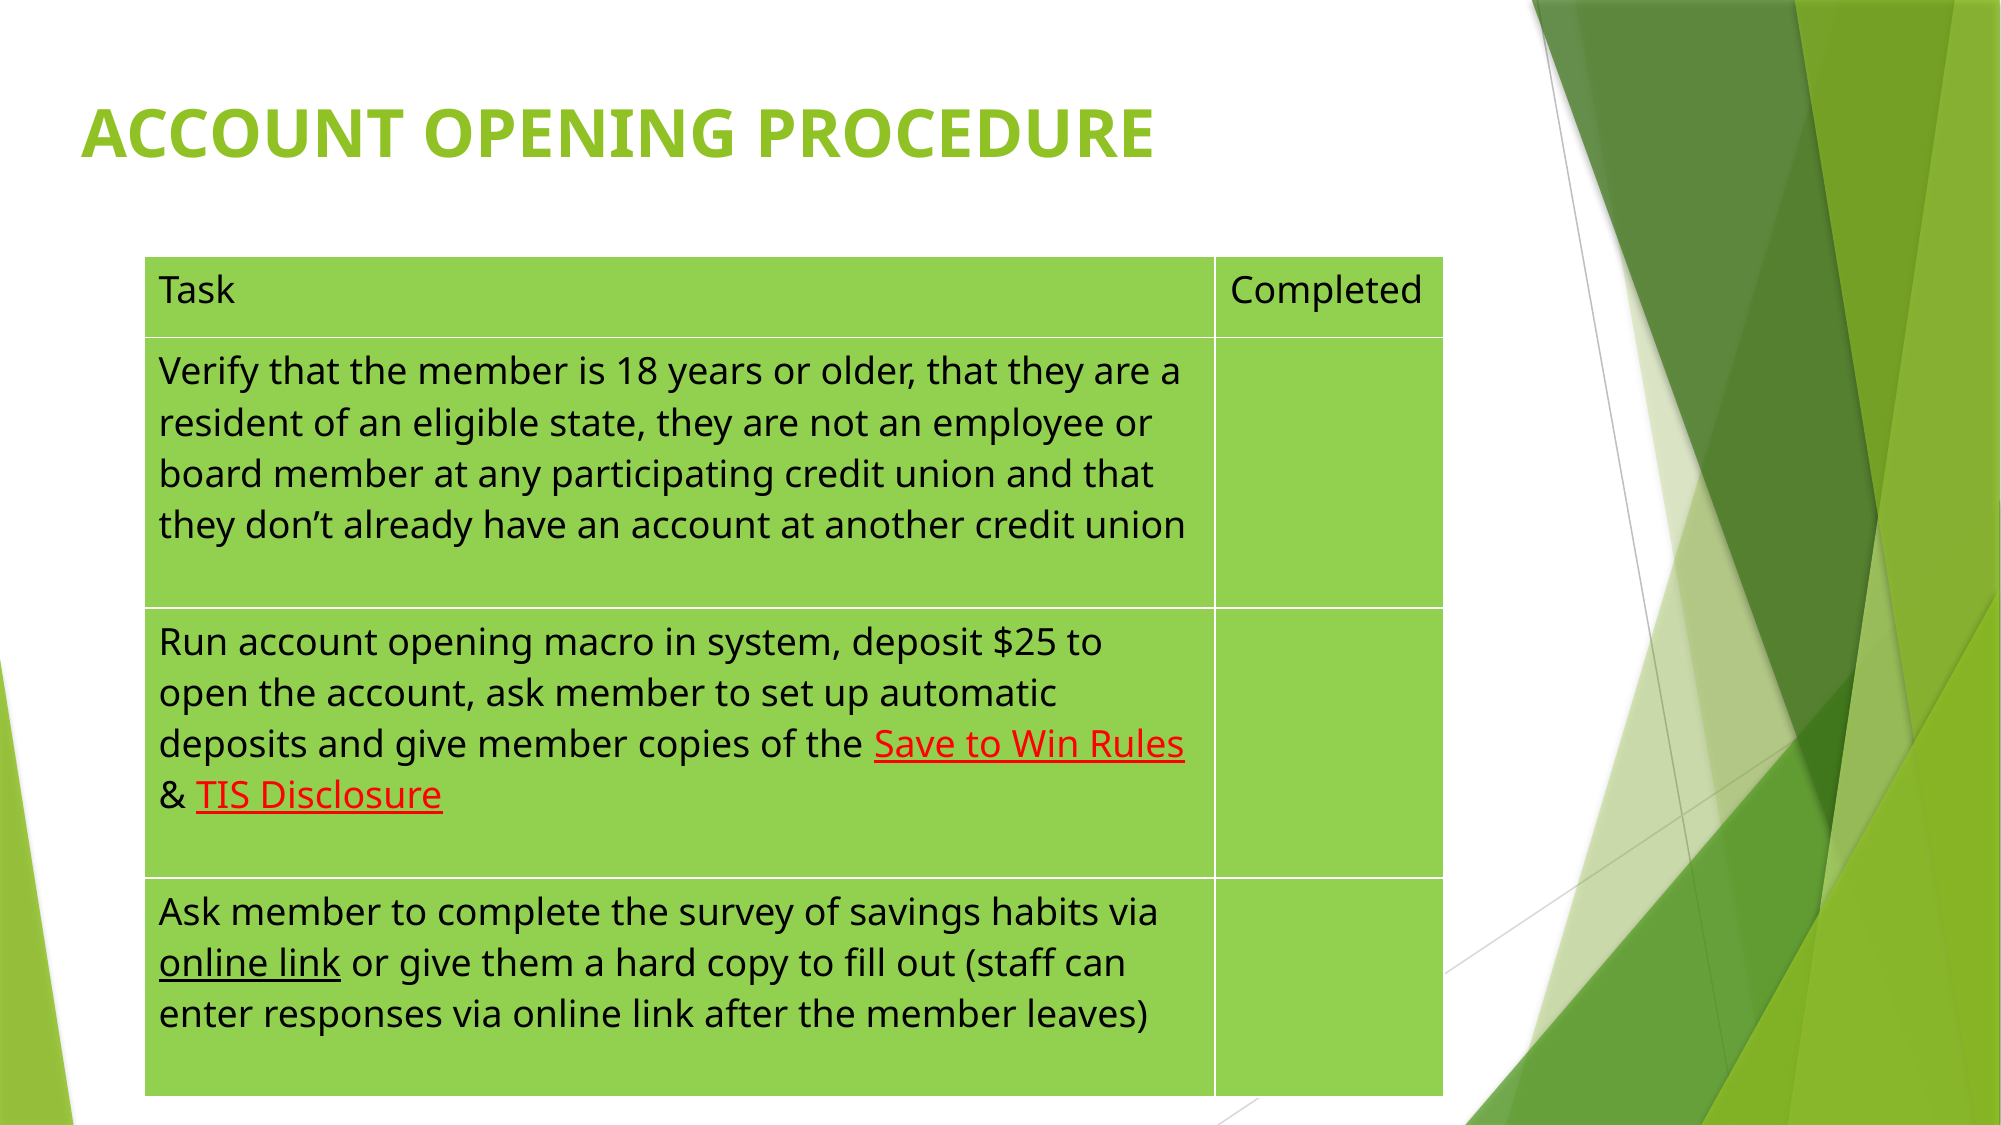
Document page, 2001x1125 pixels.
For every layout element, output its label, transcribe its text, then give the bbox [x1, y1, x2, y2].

table_cell Verify that the member is 18 years or older, that they are a resident of an eligible state, they are not an employee or board member at any participating credit union and that they don’t already have an account at another credit union [145, 338, 1214, 607]
table_header Task [145, 257, 1214, 337]
table_cell [1216, 879, 1443, 1096]
table_cell Run account opening macro in system, deposit $25 to open the account, ask member to set up automatic deposits and give member copies of the Save to Win Rules & TIS Disclosure [145, 609, 1214, 877]
list [350, 180, 1500, 768]
table_cell [1216, 609, 1443, 877]
table_cell [1216, 338, 1443, 607]
table_header Completed [1216, 257, 1443, 337]
table_cell Ask member to complete the survey of savings habits via online link or give them a hard copy to fill out (staff can enter responses via online link after the member leaves) [145, 879, 1214, 1096]
title ACCOUNT OPENING PROCEDURE [66, 83, 1615, 174]
